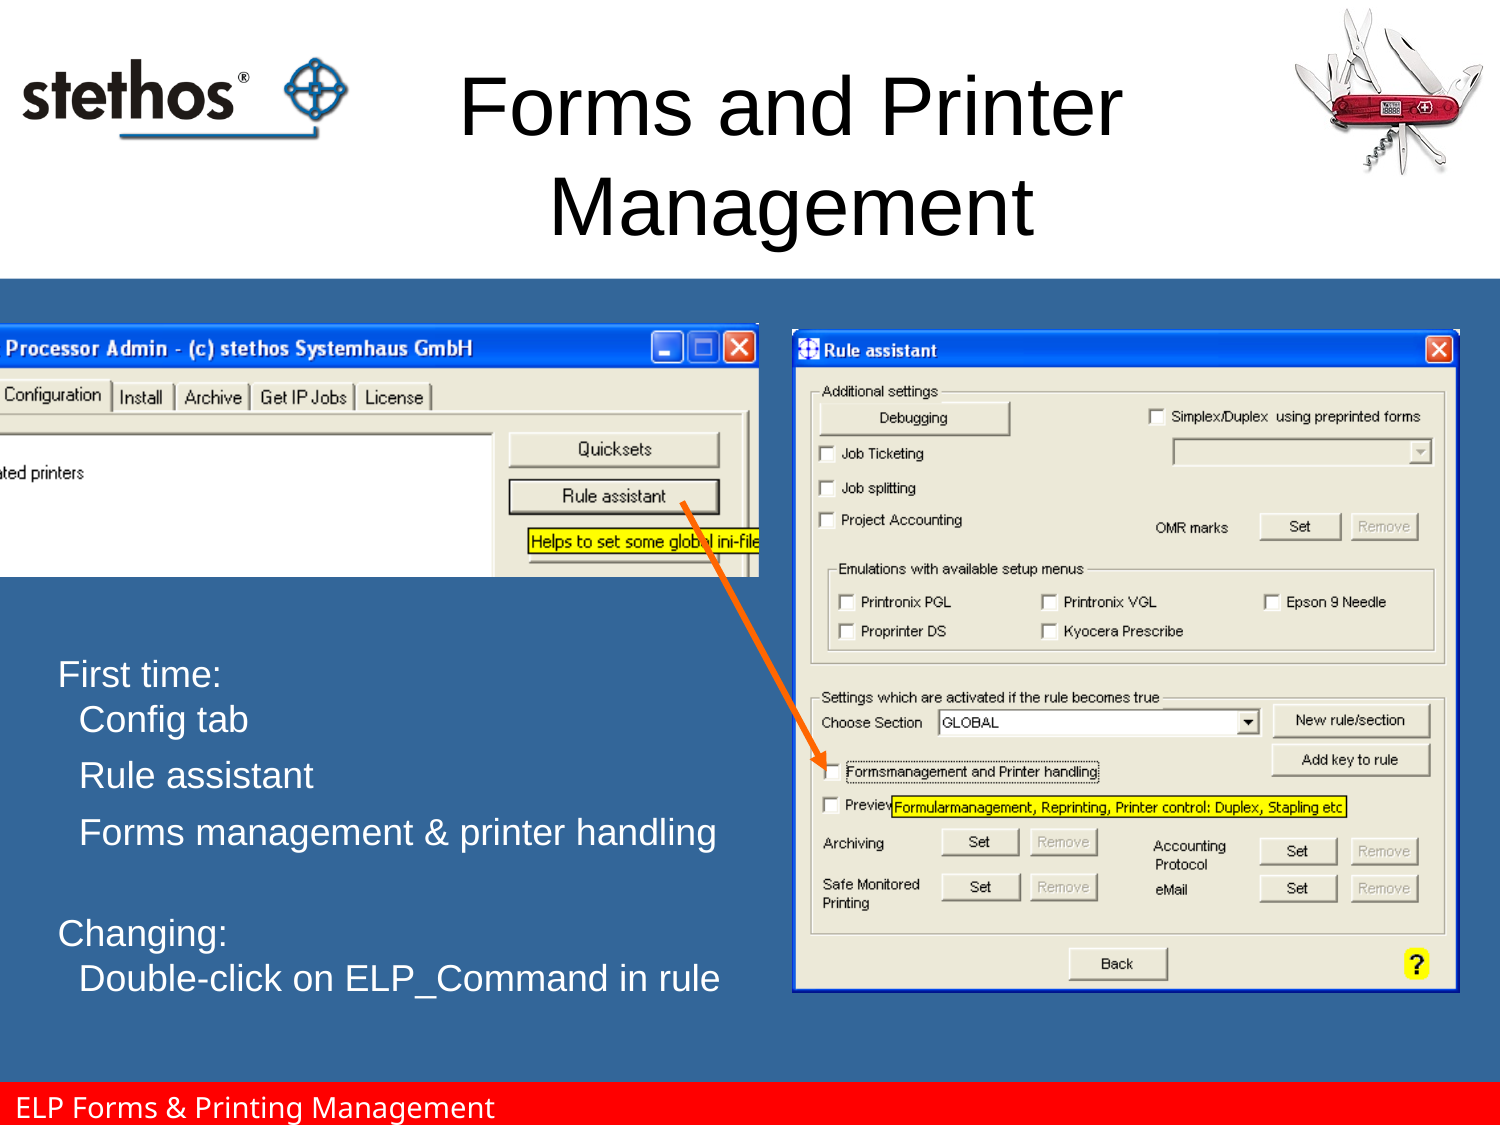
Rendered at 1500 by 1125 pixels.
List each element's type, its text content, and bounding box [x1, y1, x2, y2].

picture [792, 329, 1460, 994]
picture [1293, 7, 1484, 198]
picture [0, 322, 760, 577]
picture [21, 33, 360, 161]
title Forms and Printer Management [321, 45, 1262, 274]
text_box ELP Forms & Printing Management [0, 1082, 1500, 1125]
text_box First time: Config tab Rule assistant Forms management & printer handling Changing: Double-click on ELP_Command in rule [42, 642, 800, 1007]
